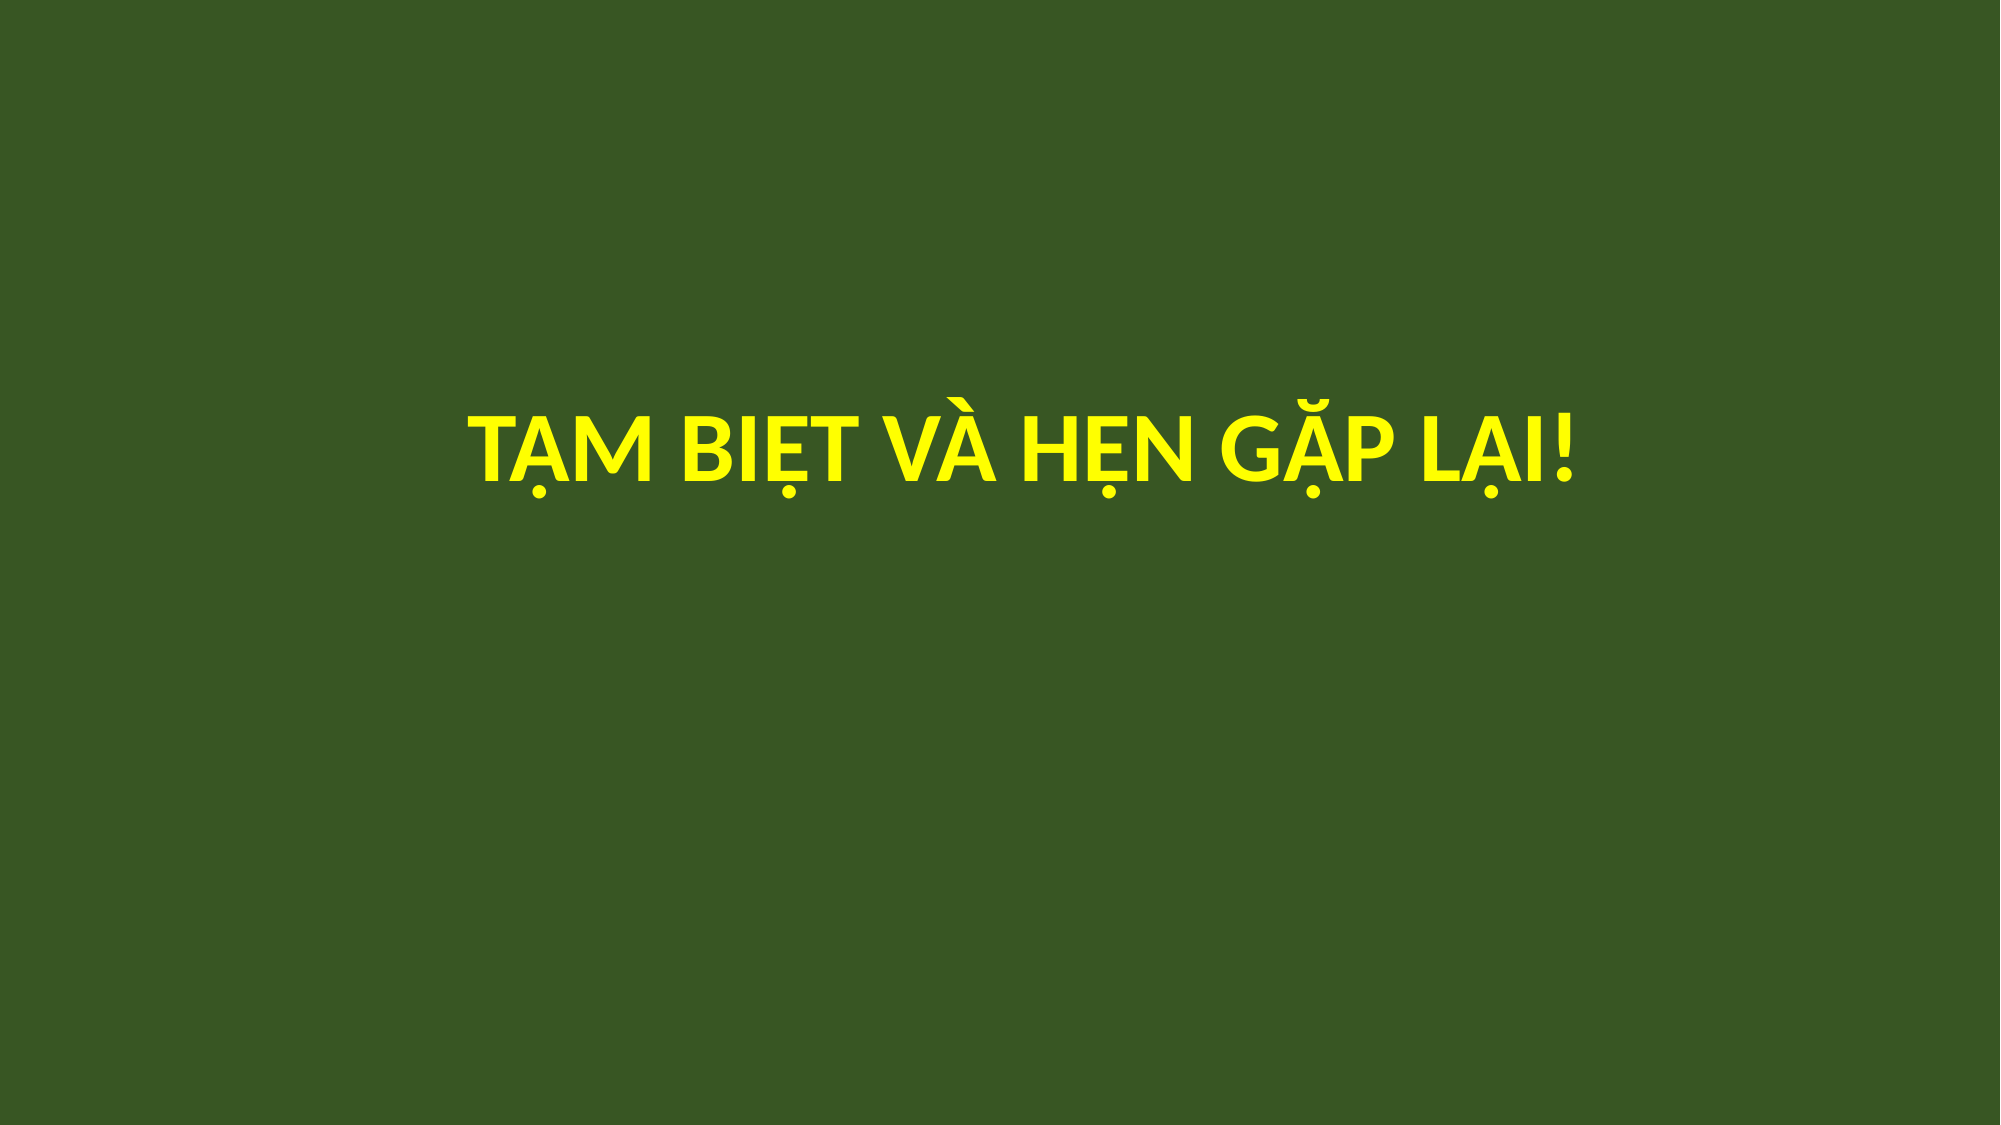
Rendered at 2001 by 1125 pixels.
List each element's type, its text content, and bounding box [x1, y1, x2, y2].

text_box TẠM BIỆT VÀ HẸN GẶP LẠI! [452, 374, 1620, 510]
